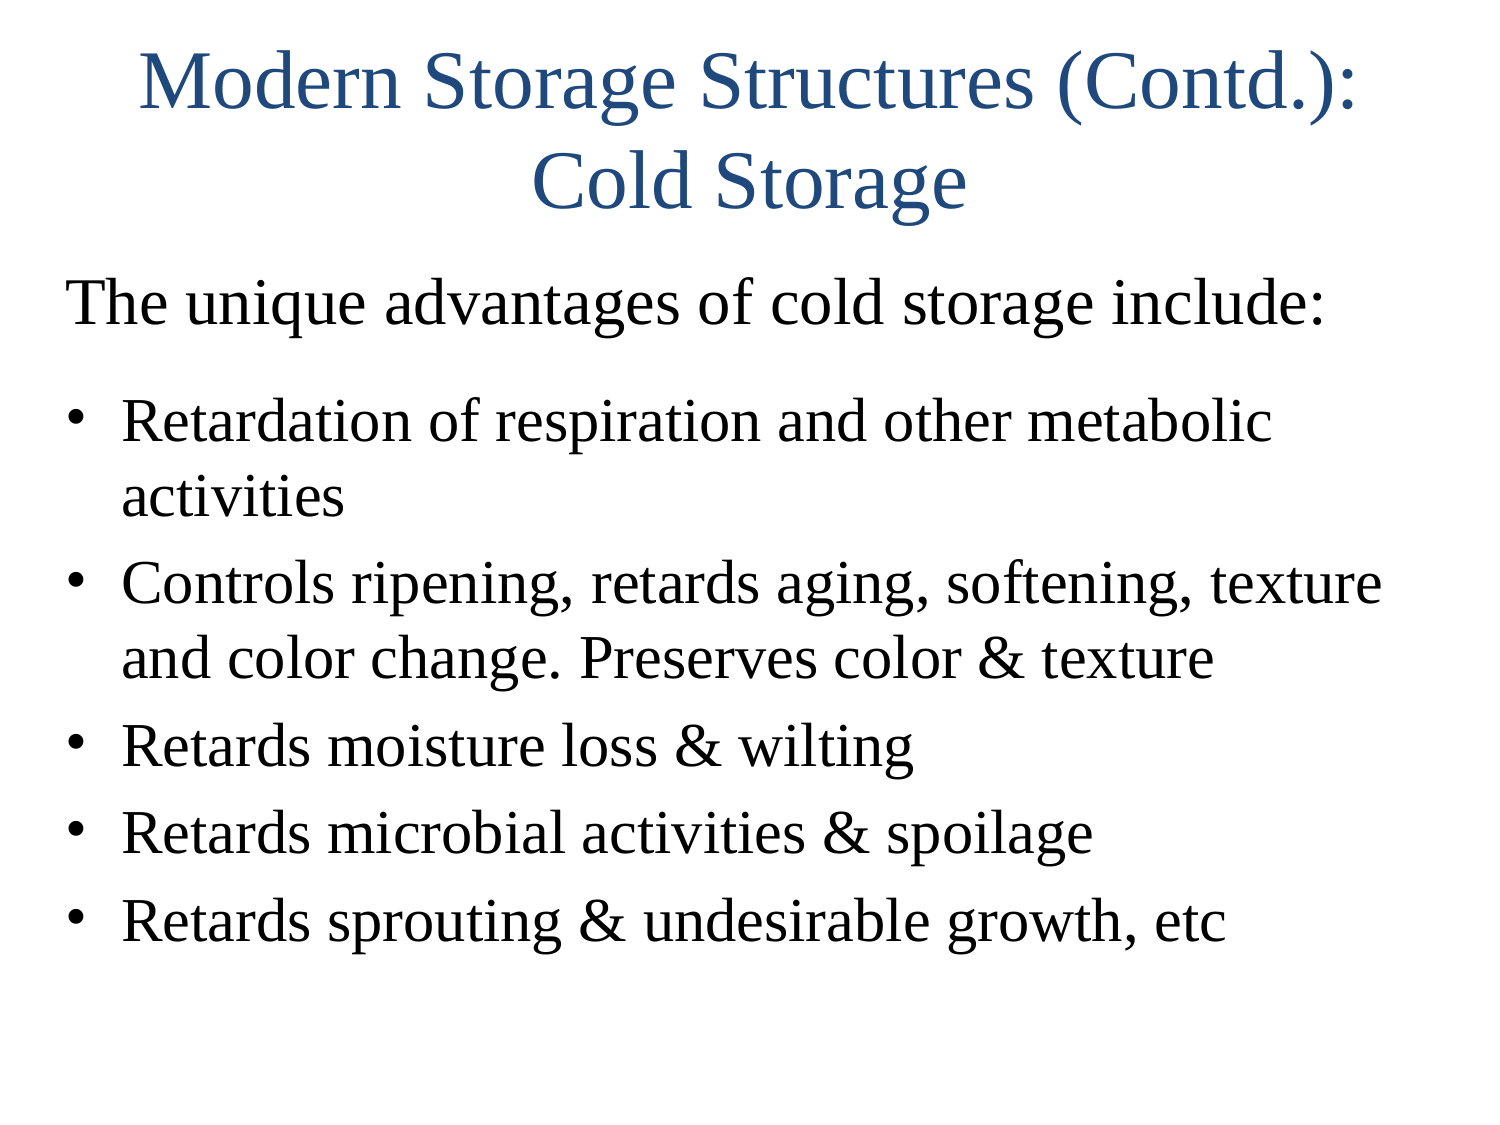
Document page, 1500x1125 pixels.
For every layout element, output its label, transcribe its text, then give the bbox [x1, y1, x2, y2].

title Modern Storage Structures (Contd.): Cold Storage [112, 37, 1388, 213]
list The unique advantages of cold storage include: Retardation of respiration and other metabolic activities Controls ripening, retards aging, softening, texture and color change. Preserves color & texture Retards moisture loss & wilting Retards microbial activities & spoilage Retards sprouting & undesirable growth, etc [50, 249, 1438, 1075]
